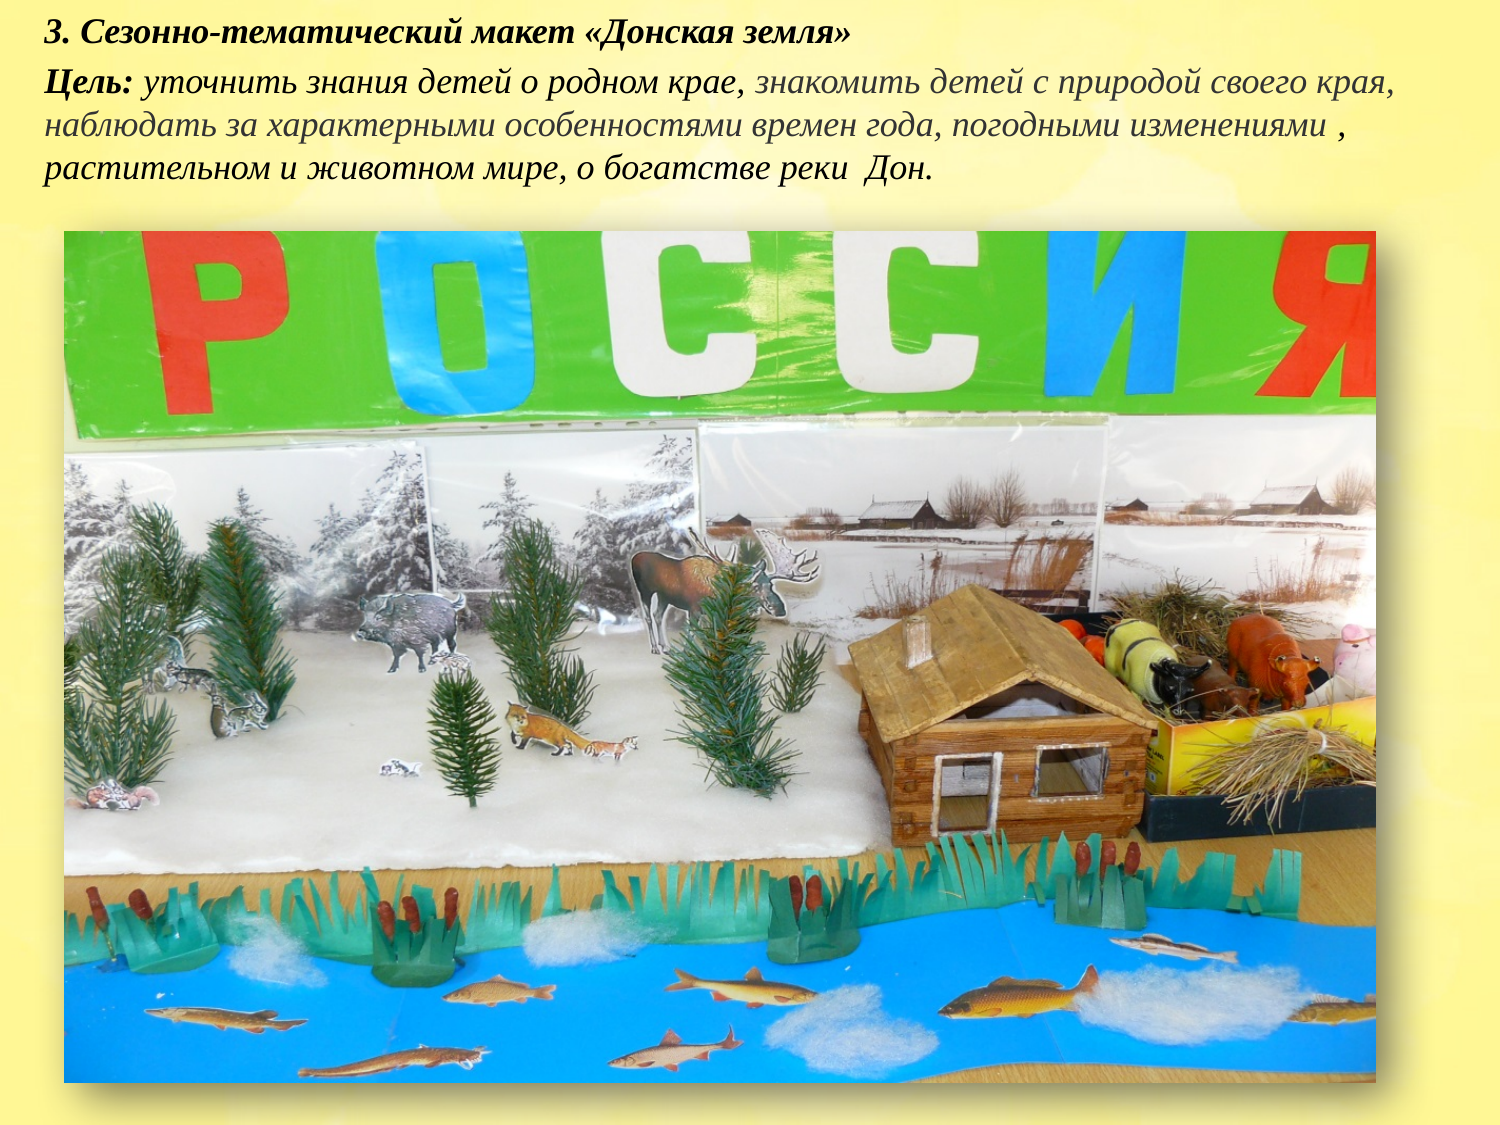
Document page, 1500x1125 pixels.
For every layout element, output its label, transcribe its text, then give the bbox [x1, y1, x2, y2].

list 3. Сезонно-тематический макет «Донская земля» Цель: уточнить знания детей о родном крае, знакомить детей с природой своего края, наблюдать за характерными особенностями времен года, погодными изменениями , растительном и животном мире, о богатстве реки Дон. [29, 0, 1500, 197]
picture [0, 0, 1500, 1125]
